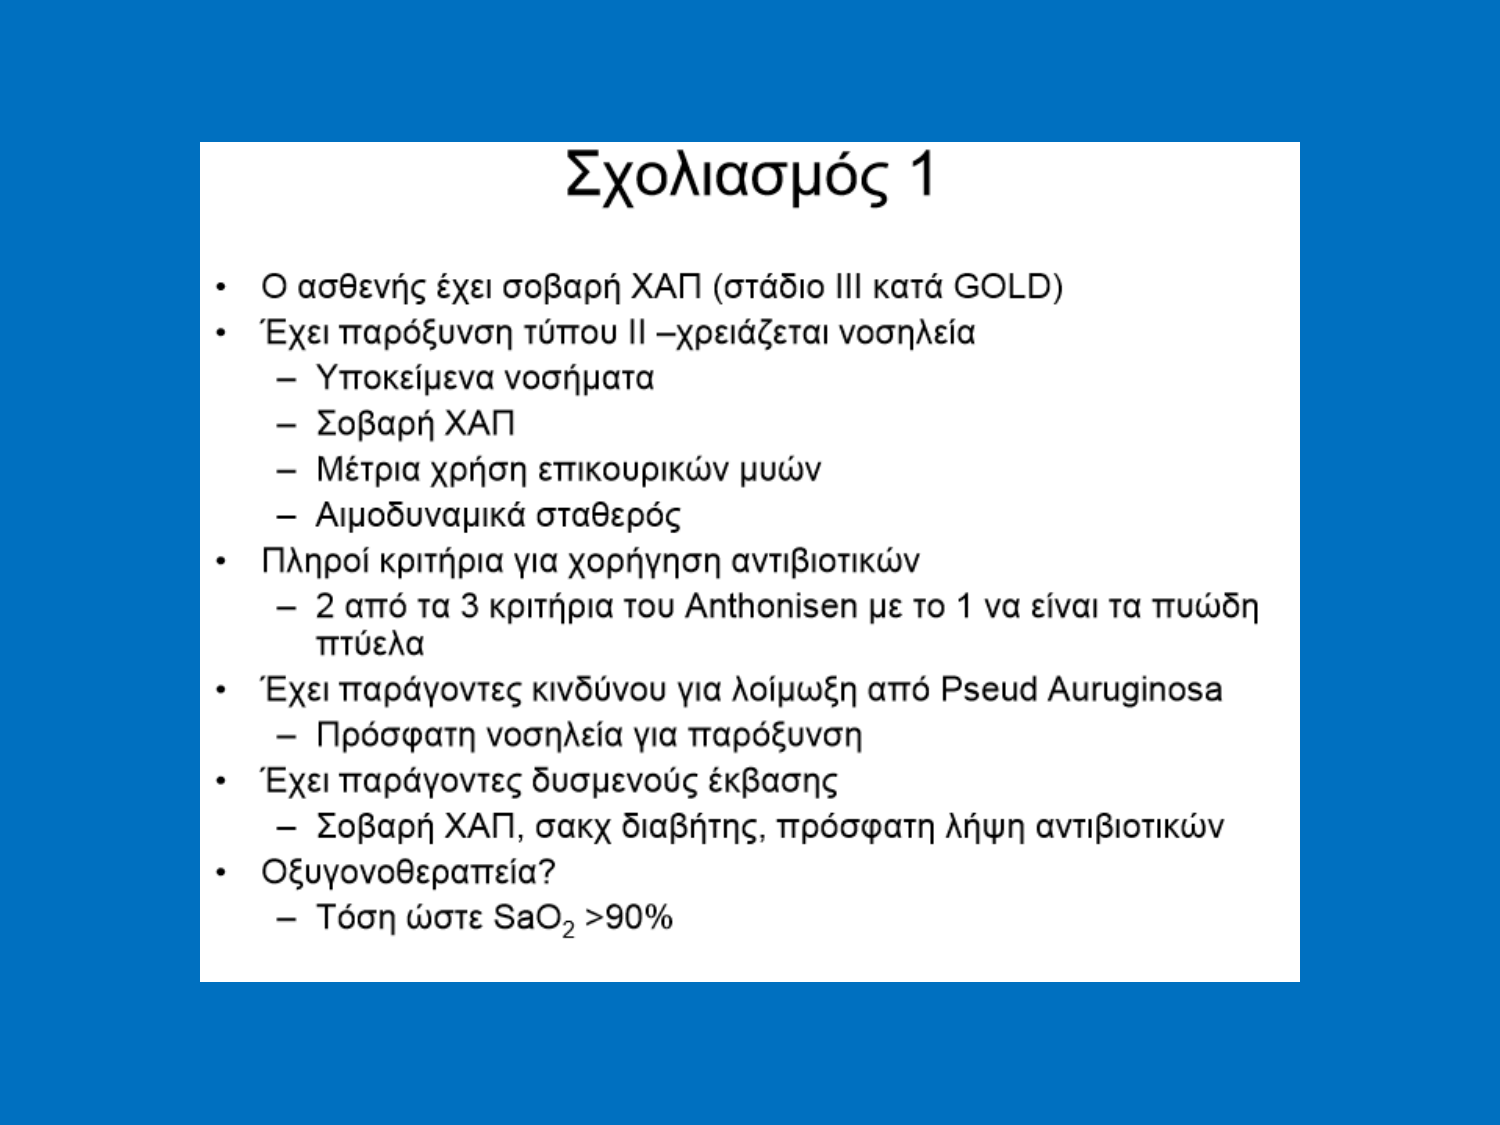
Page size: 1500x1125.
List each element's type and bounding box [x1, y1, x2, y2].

picture [200, 142, 1300, 983]
